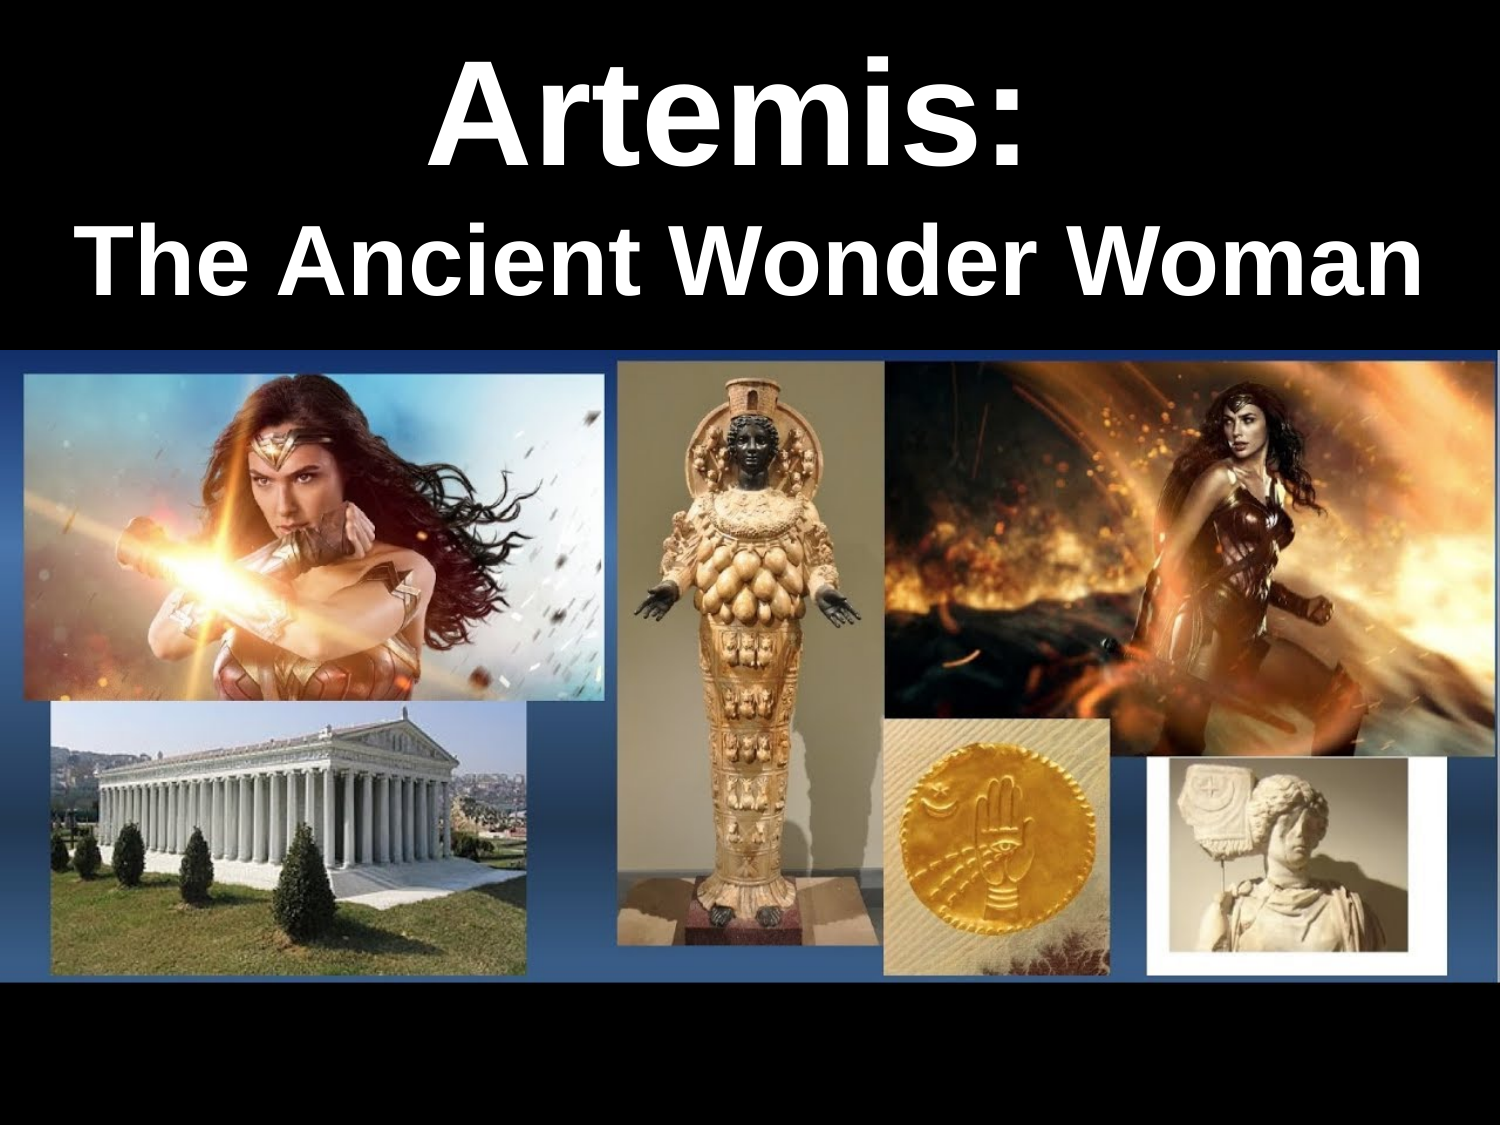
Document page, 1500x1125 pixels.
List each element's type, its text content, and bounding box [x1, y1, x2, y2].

picture [0, 350, 1500, 985]
title Artemis: The Ancient Wonder Woman [0, 8, 1500, 350]
